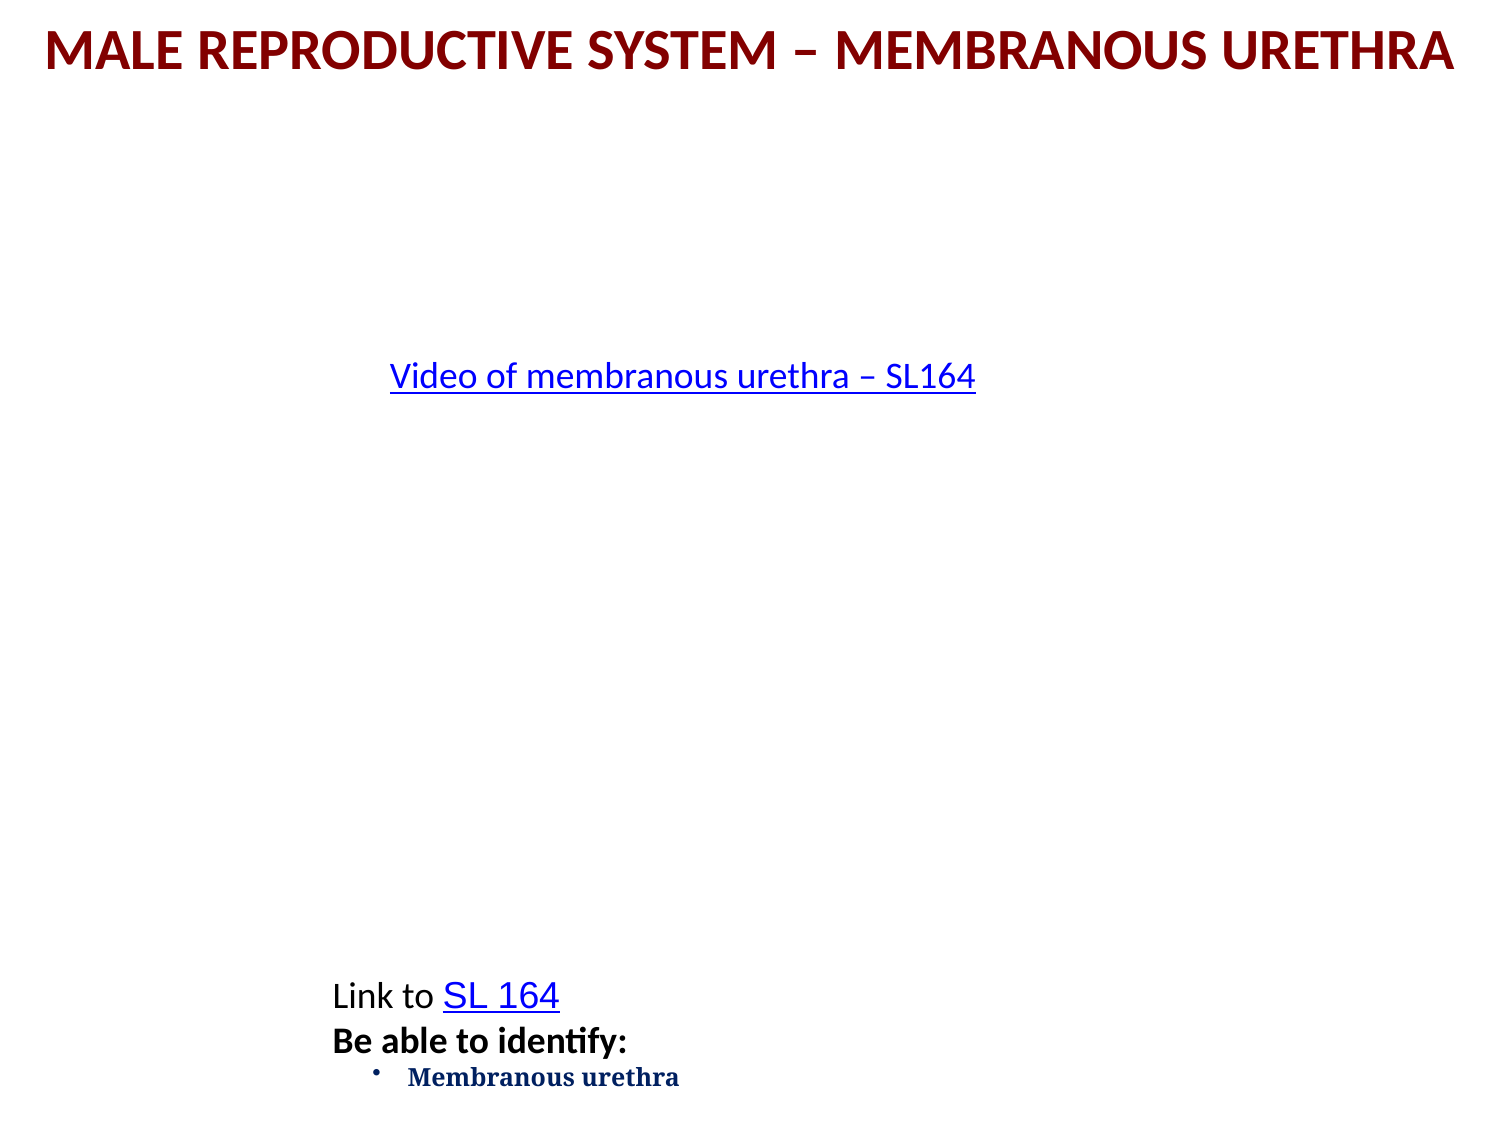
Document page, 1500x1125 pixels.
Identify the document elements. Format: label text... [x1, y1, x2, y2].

text_box Link to SL 164 Be able to identify: Membranous urethra [317, 963, 1300, 1099]
text_box Video of membranous urethra – SL164 [375, 344, 1075, 404]
text_box MALE REPRODUCTIVE SYSTEM – MEMBRANOUS URETHRA [29, 3, 1470, 89]
